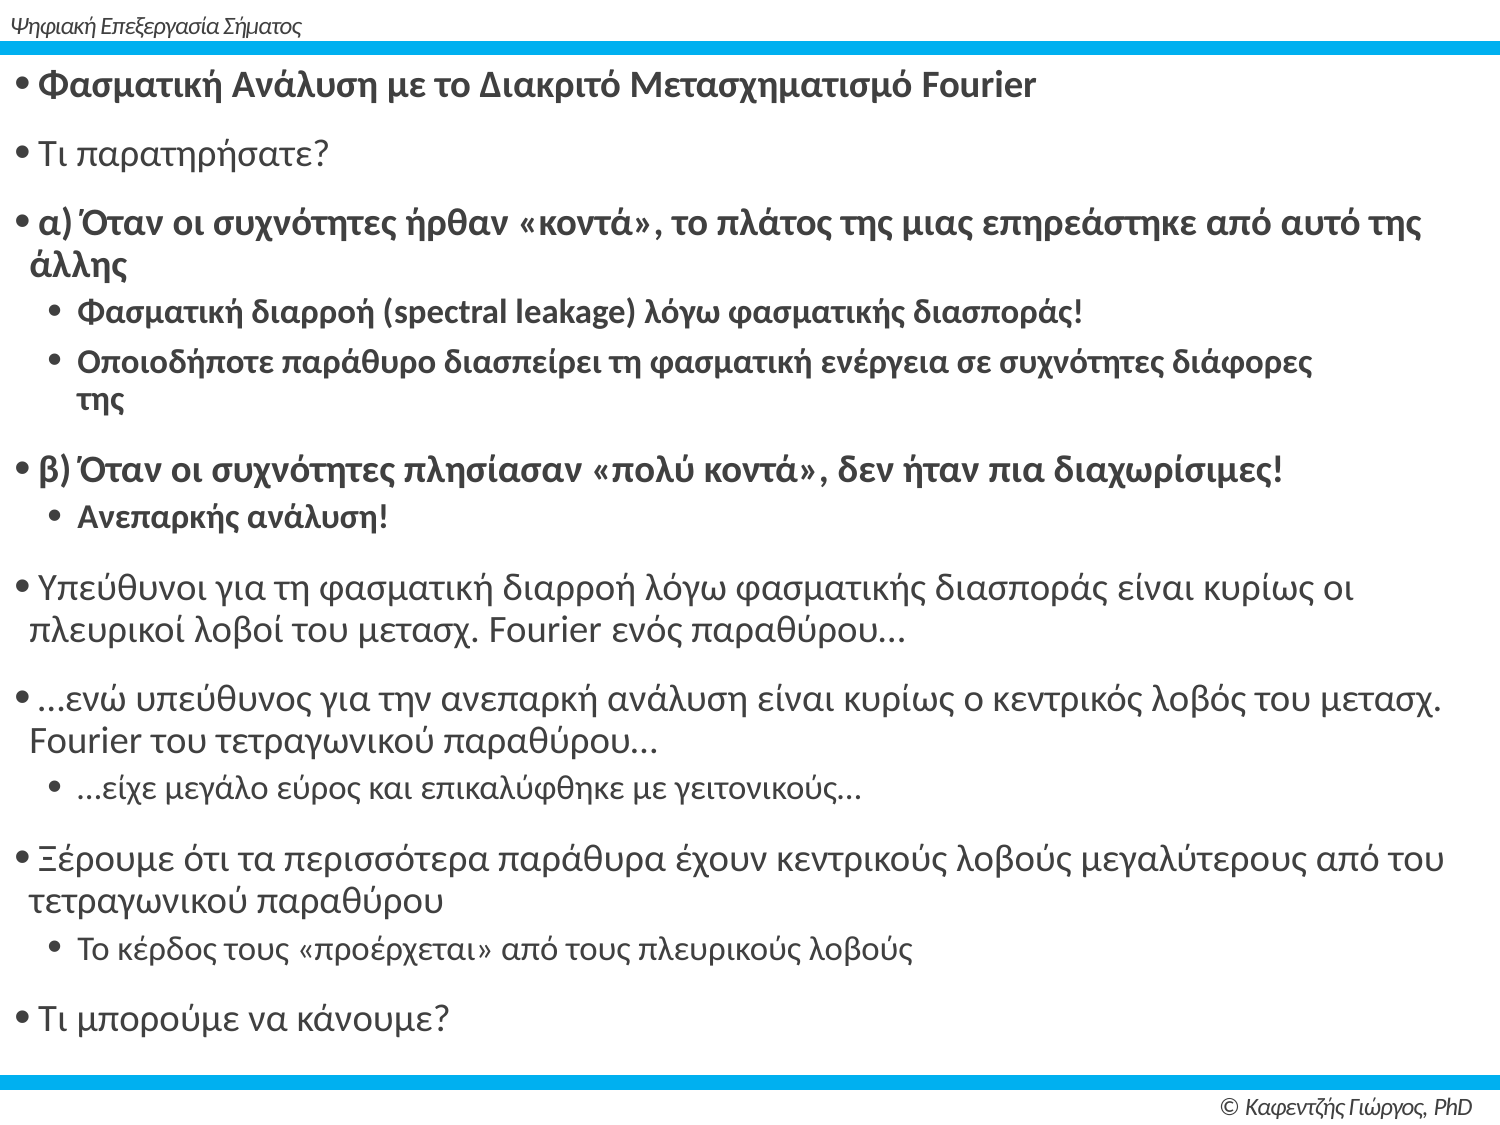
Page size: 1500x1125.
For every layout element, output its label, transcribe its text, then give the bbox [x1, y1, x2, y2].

title Ψηφιακή Επεξεργασία Σήματος [0, 19, 1484, 41]
text_box [0, 41, 1500, 55]
text_box © Καφεντζής Γιώργος, PhD [0, 1098, 1484, 1125]
text_box [0, 1075, 1500, 1090]
